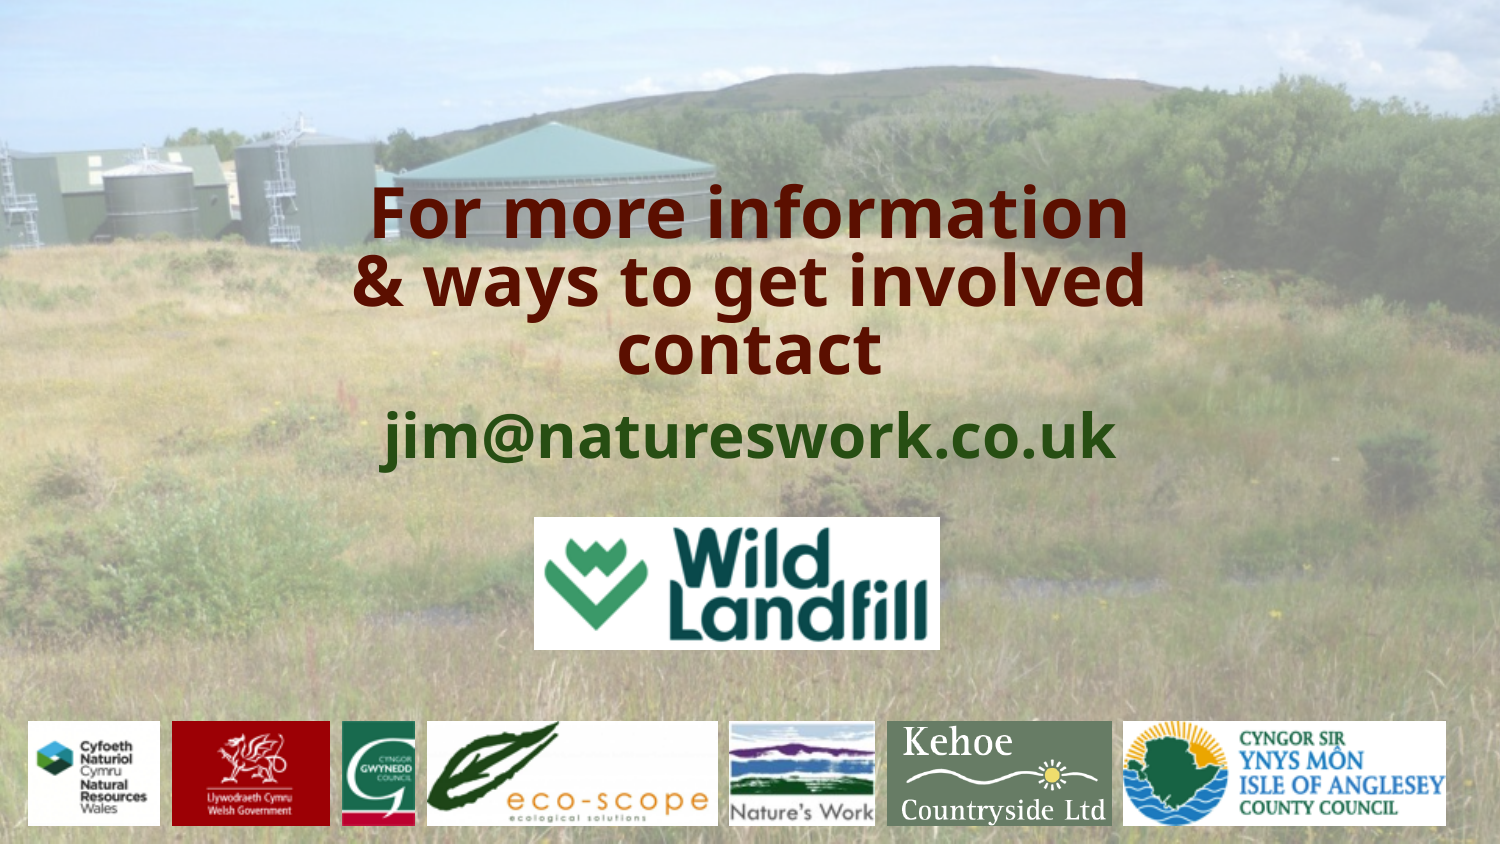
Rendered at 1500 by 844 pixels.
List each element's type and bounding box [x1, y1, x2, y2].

picture [0, 0, 1500, 844]
text_box [28, 721, 1447, 827]
